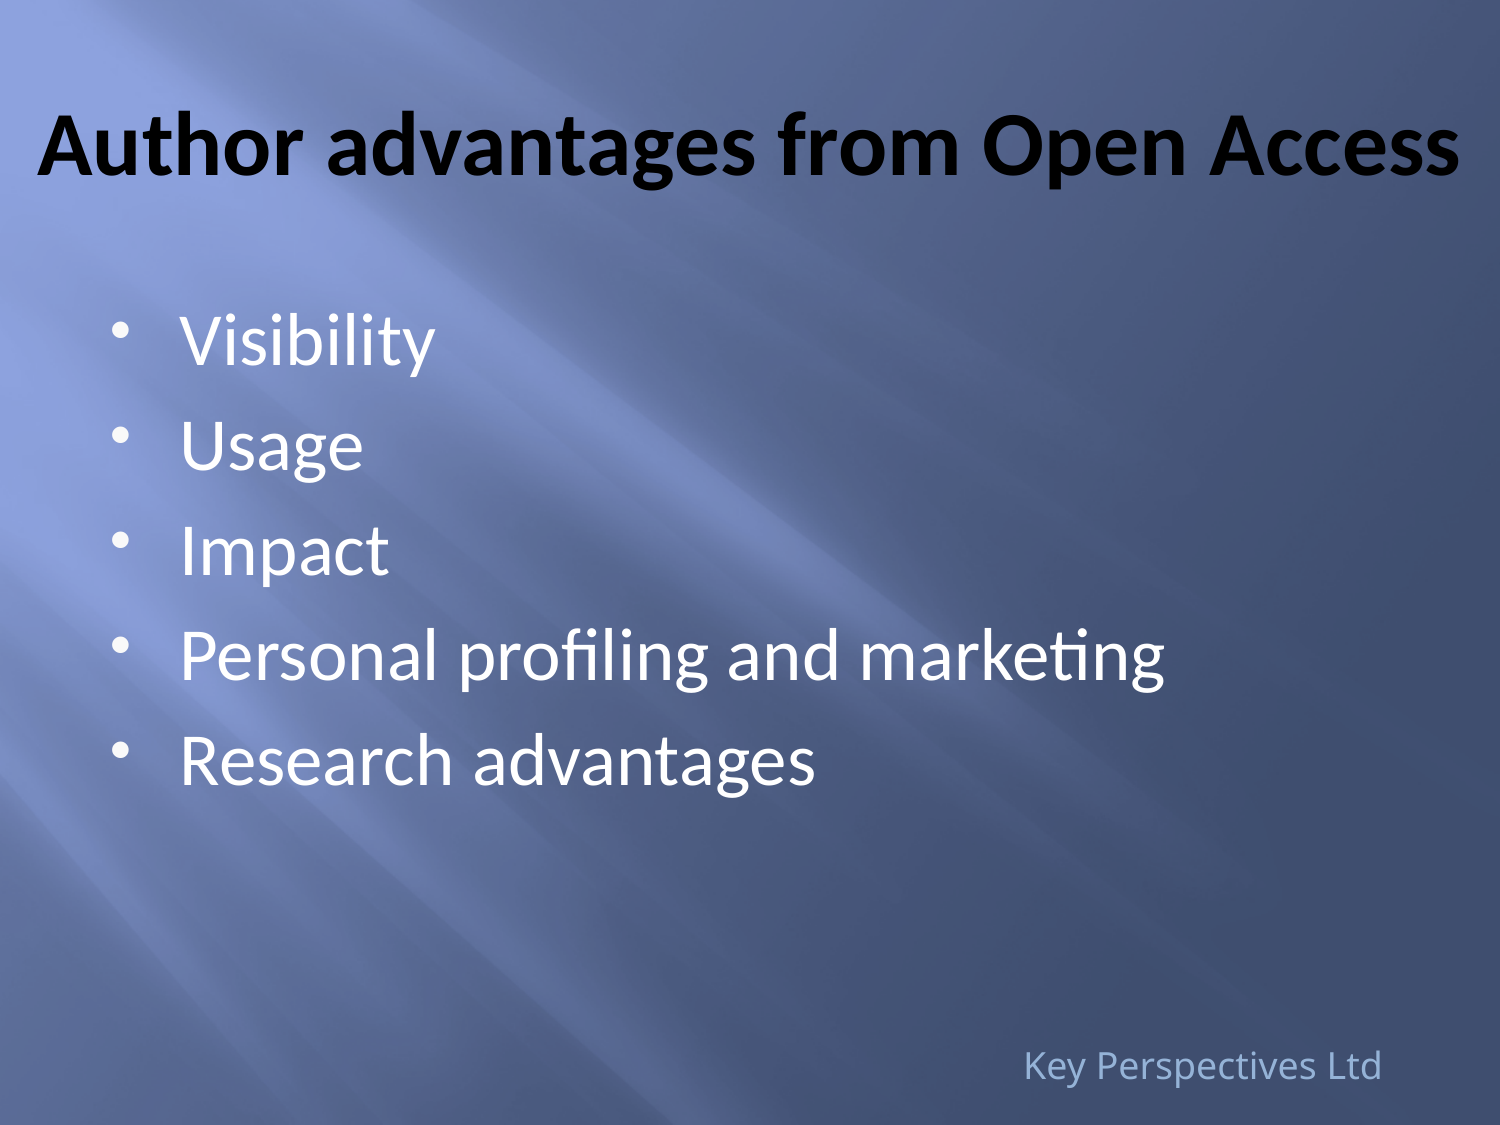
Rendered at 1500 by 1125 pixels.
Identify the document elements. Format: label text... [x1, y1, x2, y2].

title Author advantages from Open Access [0, 45, 1500, 234]
list Visibility Usage Impact Personal profiling and marketing Research advantages [75, 283, 1425, 912]
text_box Key Perspectives Ltd [1008, 1034, 1470, 1095]
